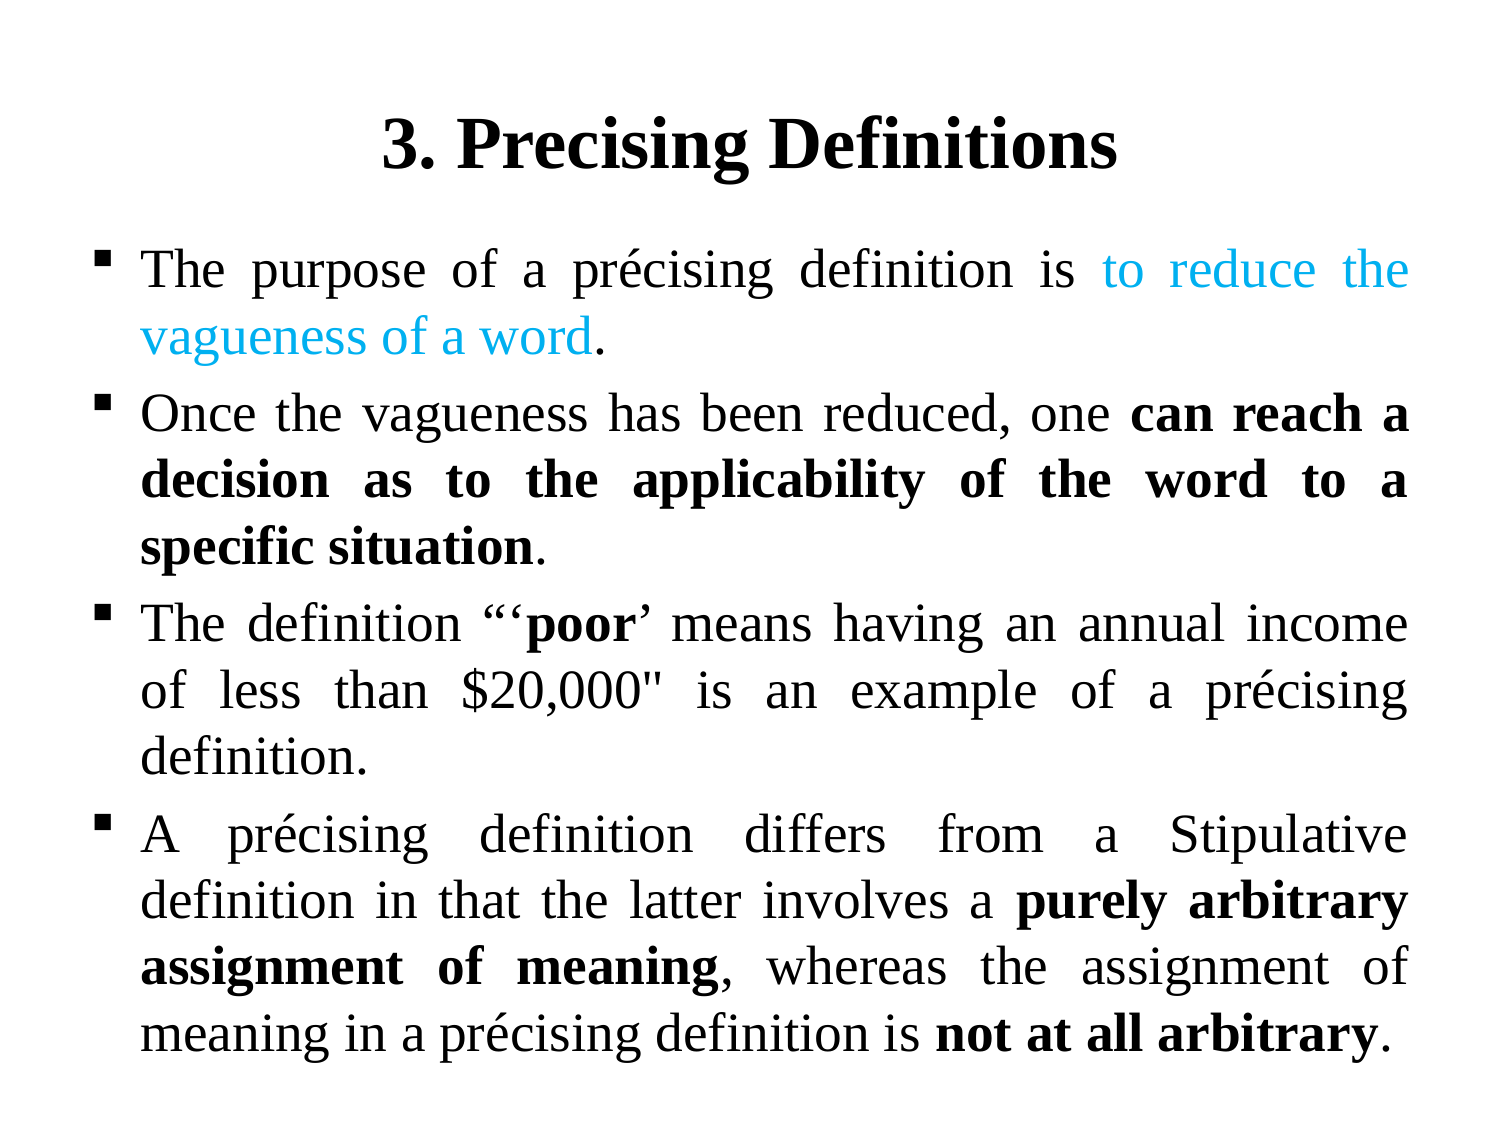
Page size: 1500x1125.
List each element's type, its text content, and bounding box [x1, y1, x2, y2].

title 3. Precising Definitions [75, 45, 1425, 224]
list The purpose of a précising definition is to reduce the vagueness of a word. Once the vagueness has been reduced, one can reach a decision as to the applicability of the word to a specific situation. The definition “‘poor’ means having an annual income of less than $20,000" is an example of a précising definition. A précising definition differs from a Stipulative definition in that the latter involves a purely arbitrary assignment of meaning, whereas the assignment of meaning in a précising definition is not at all arbitrary. [75, 224, 1425, 1088]
